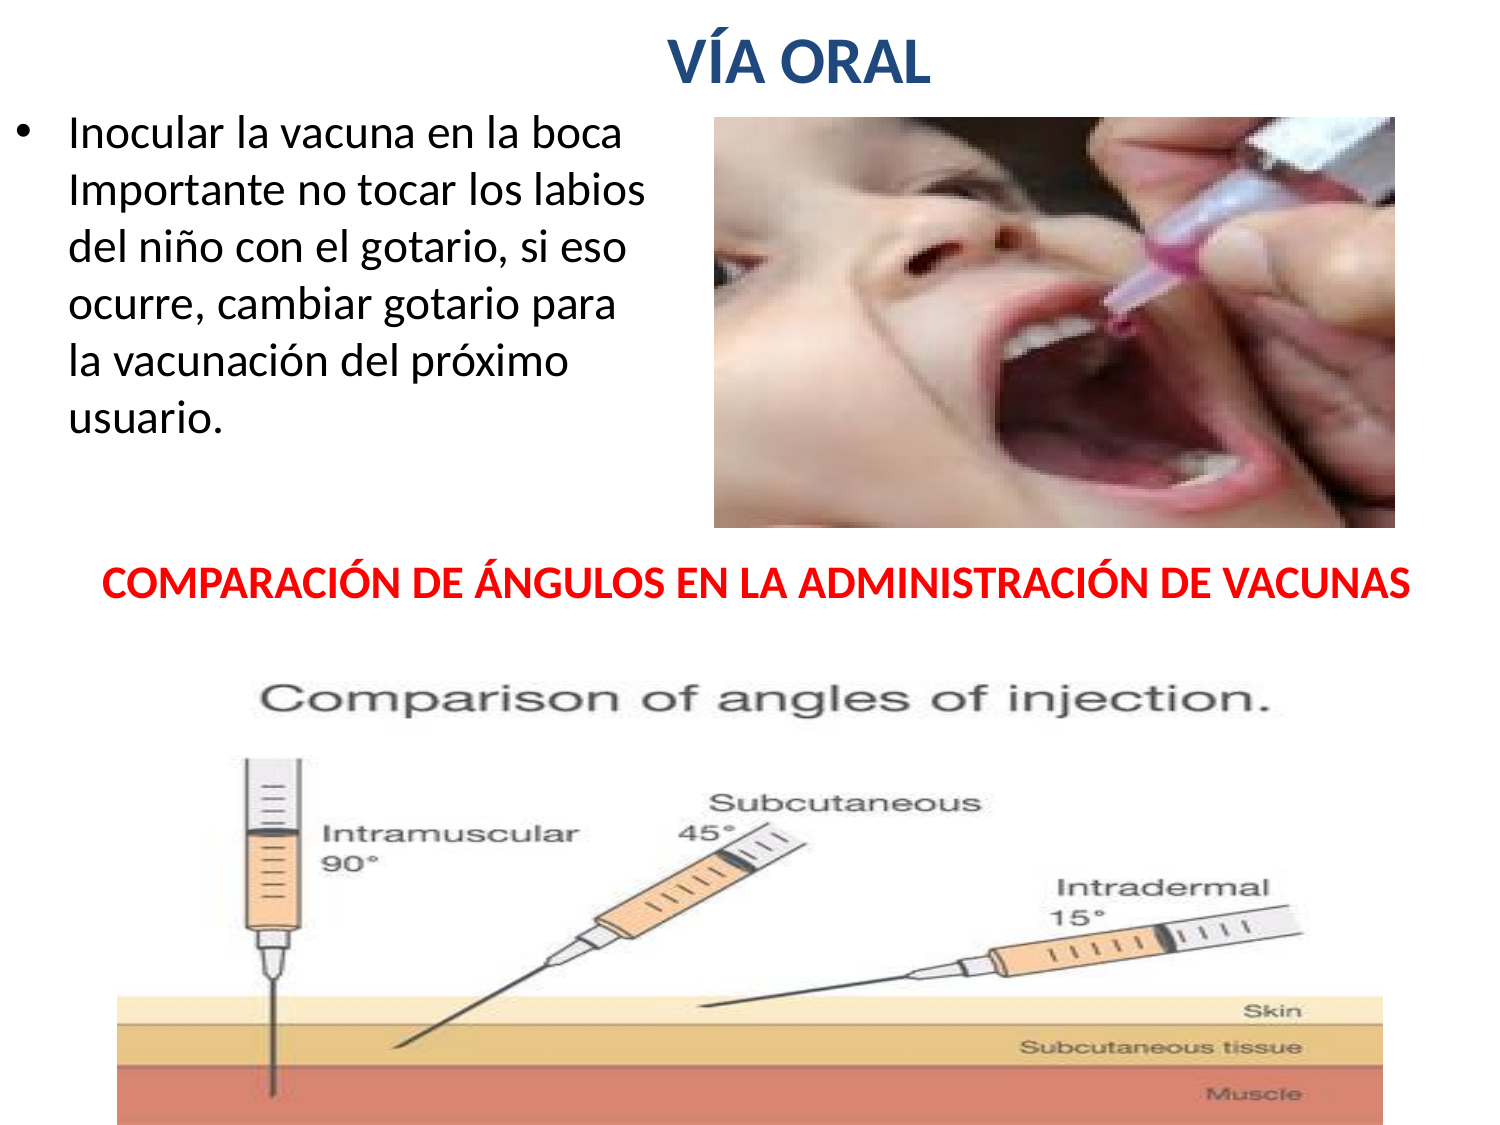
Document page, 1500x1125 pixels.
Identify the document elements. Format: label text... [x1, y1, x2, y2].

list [714, 116, 1395, 528]
list VÍA ORAL [468, 0, 1132, 105]
list Inocular la vacuna en la boca Importante no tocar los labios del niño con el gotario, si eso ocurre, cambiar gotario para la vacunación del próximo usuario. [0, 93, 663, 493]
title COMPARACIÓN DE ÁNGULOS EN LA ADMINISTRACIÓN DE VACUNAS [82, 527, 1432, 633]
picture [116, 632, 1383, 1125]
